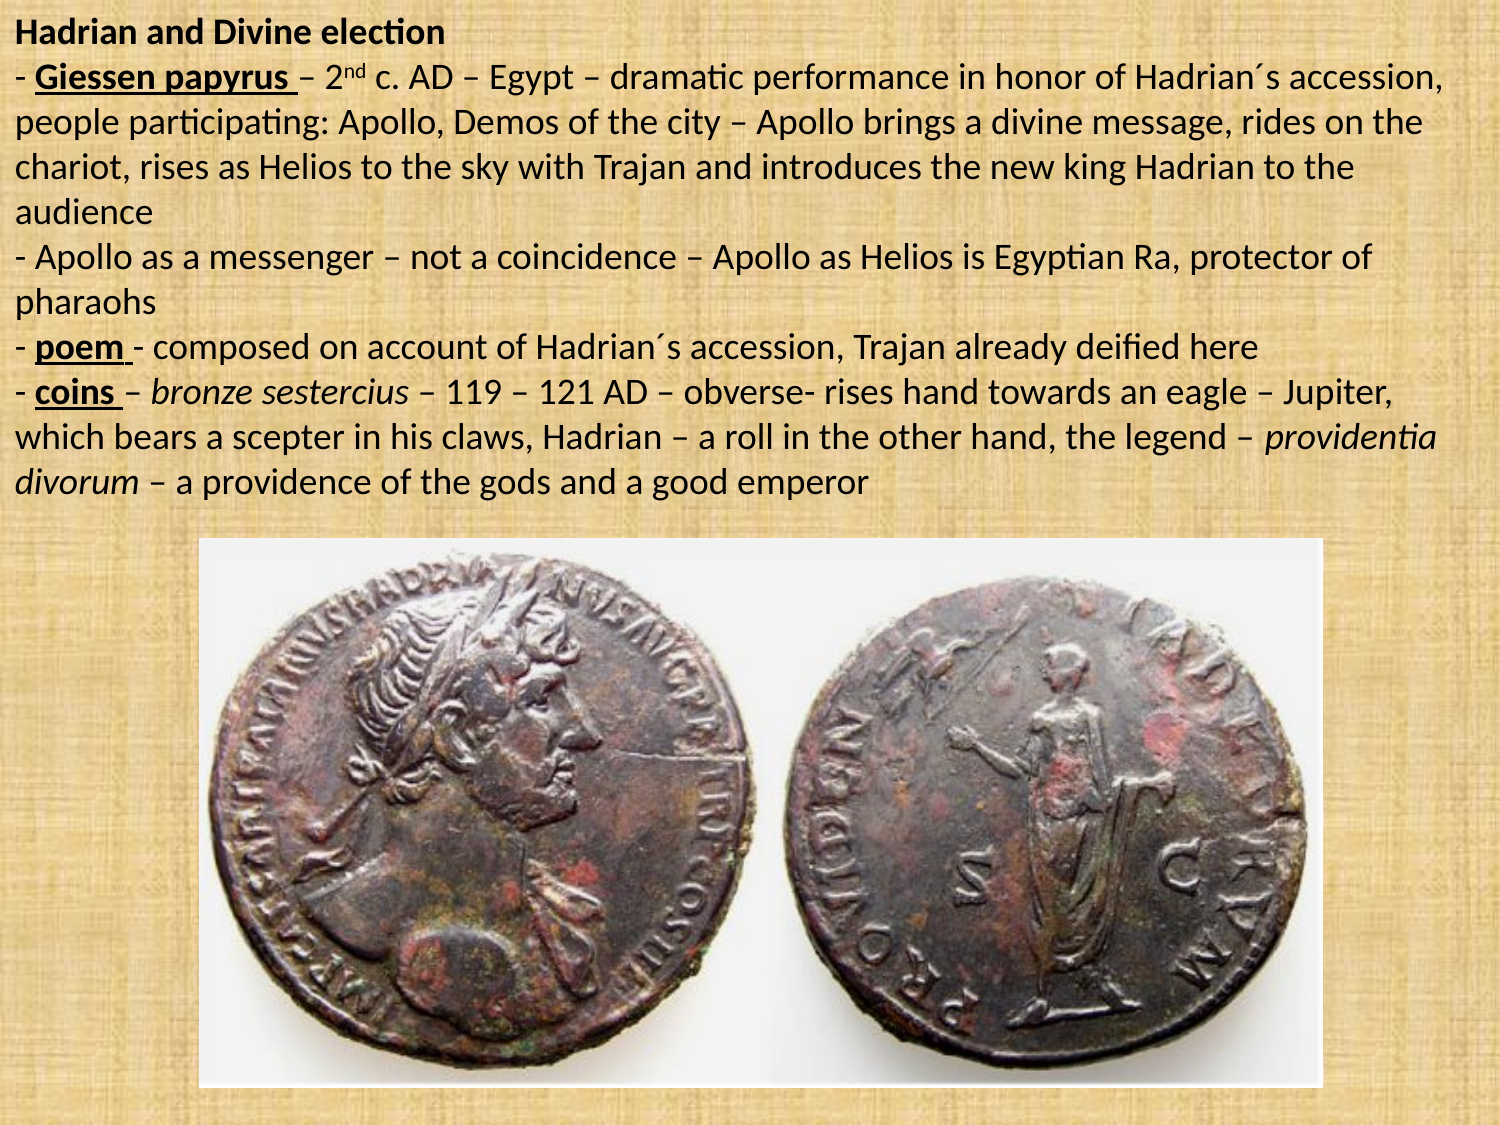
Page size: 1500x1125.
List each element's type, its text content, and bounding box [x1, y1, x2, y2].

picture [0, 510, 1500, 1125]
text_box Hadrian and Divine election - Giessen papyrus – 2nd c. AD – Egypt – dramatic performance in honor of Hadrian´s accession, people participating: Apollo, Demos of the city – Apollo brings a divine message, rides on the chariot, rises as Helios to the sky with Trajan and introduces the new king Hadrian to the audience - Apollo as a messenger – not a coincidence – Apollo as Helios is Egyptian Ra, protector of pharaohs - poem - composed on account of Hadrian´s accession, Trajan already deified here - coins – bronze sestercius – 119 – 121 AD – obverse- rises hand towards an eagle – Jupiter, which bears a scepter in his claws, Hadrian – a roll in the other hand, the legend – providentia divorum – a providence of the gods and a good emperor [0, 0, 1500, 510]
